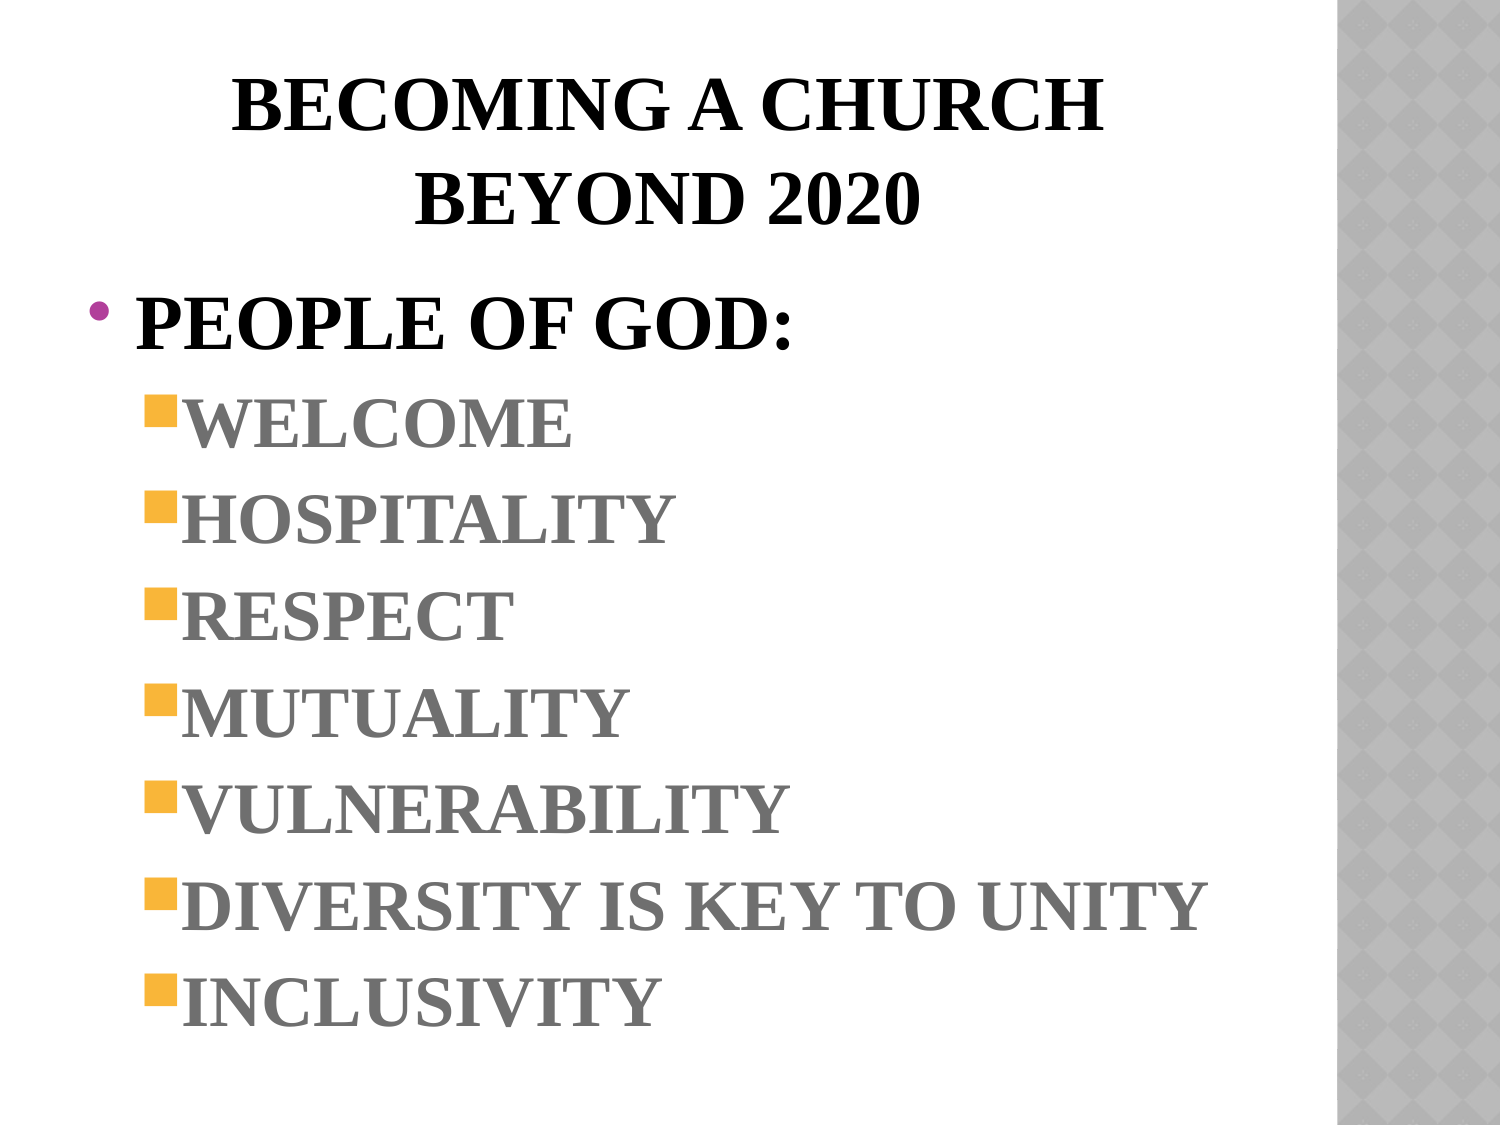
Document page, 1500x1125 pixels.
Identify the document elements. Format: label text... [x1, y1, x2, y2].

title BECOMING A CHURCH BEYOND 2020 [75, 52, 1263, 240]
list PEOPLE OF GOD: WELCOME HOSPITALITY RESPECT MUTUALITY VULNERABILITY DIVERSITY IS KEY TO UNITY INCLUSIVITY [75, 264, 1263, 1059]
